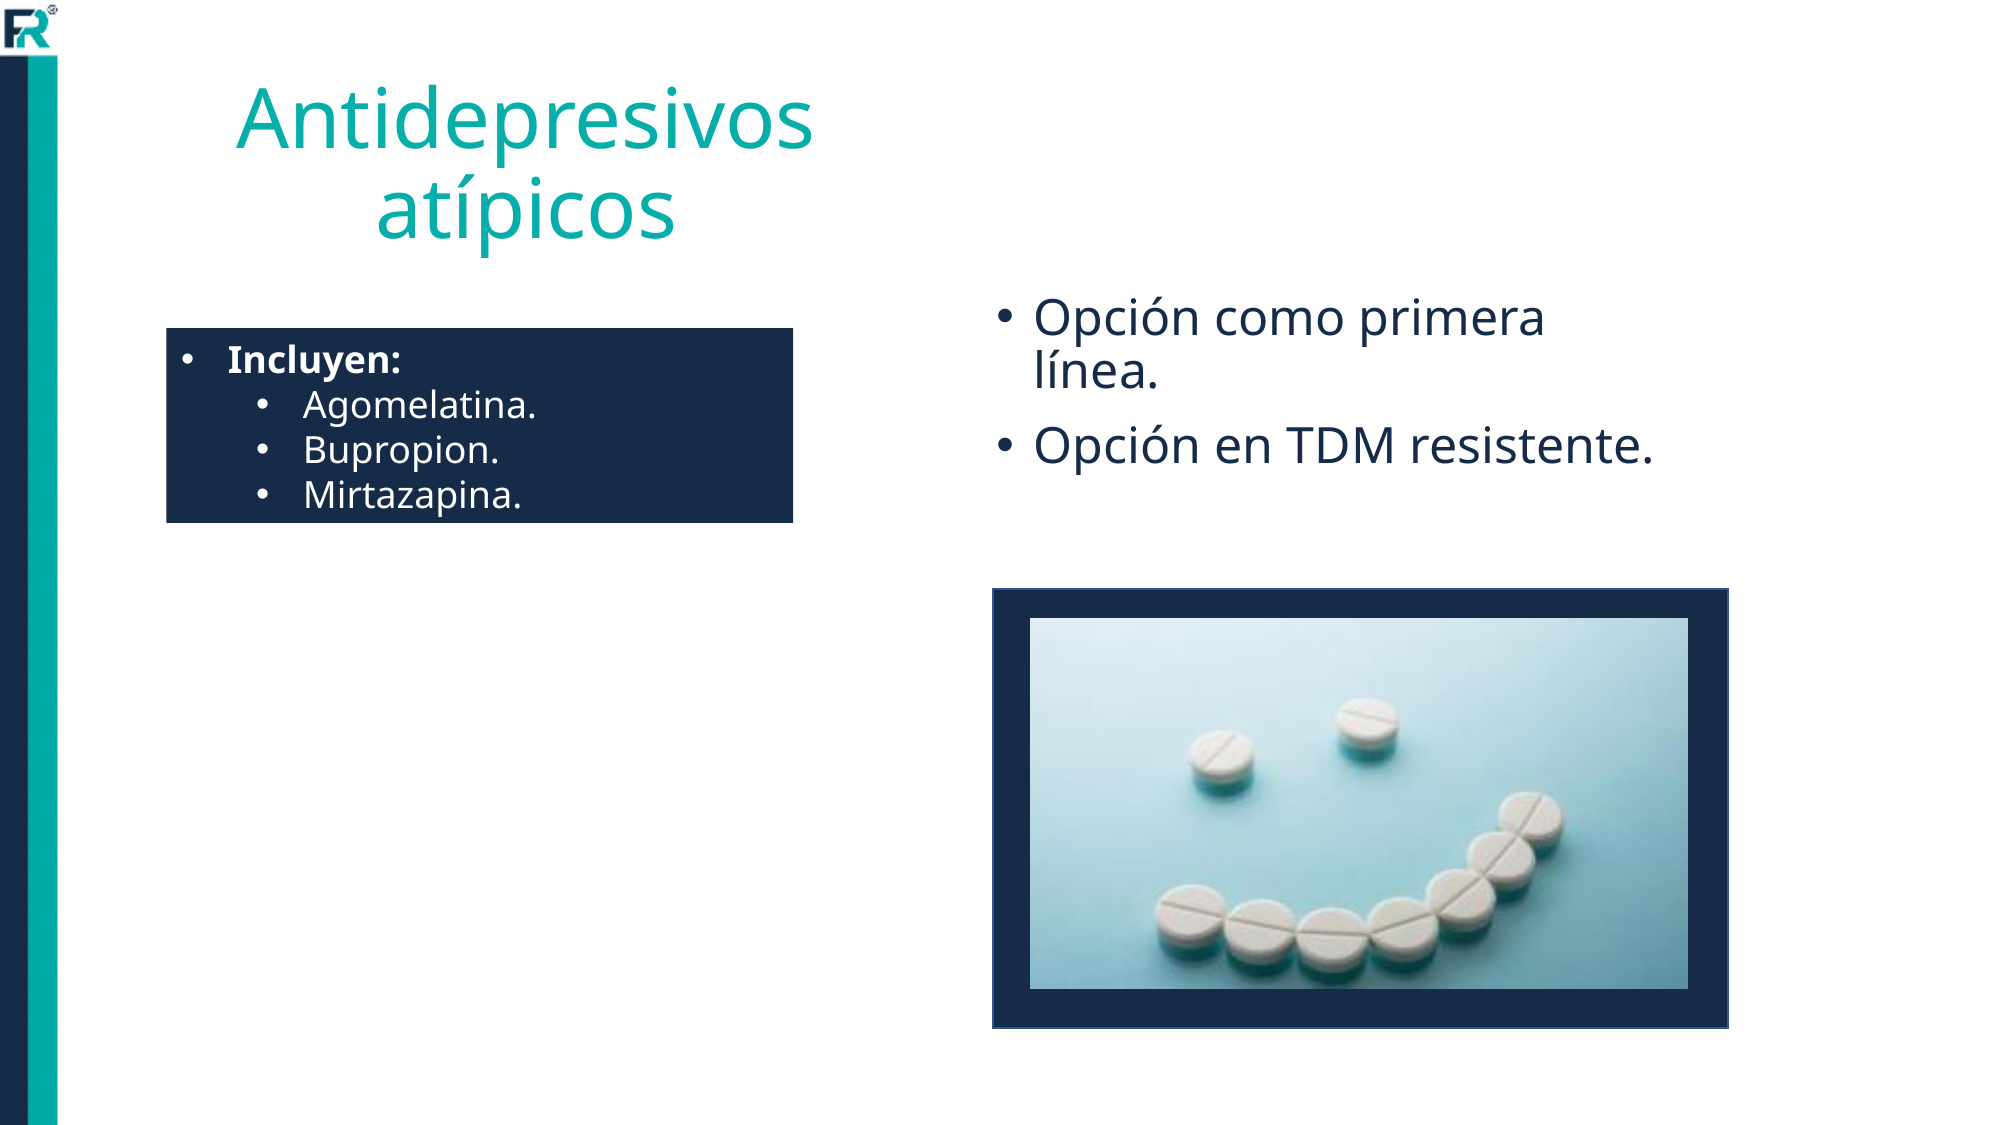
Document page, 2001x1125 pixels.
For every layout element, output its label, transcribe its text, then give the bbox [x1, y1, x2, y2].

text_box [992, 588, 1729, 1029]
title Antidepresivos atípicos [60, 68, 994, 265]
text_box Incluyen: Agomelatina. Bupropion. Mirtazapina. [166, 328, 794, 523]
picture [0, 0, 2001, 1125]
list Opción como primera línea. Opción en TDM resistente. [981, 284, 1688, 426]
